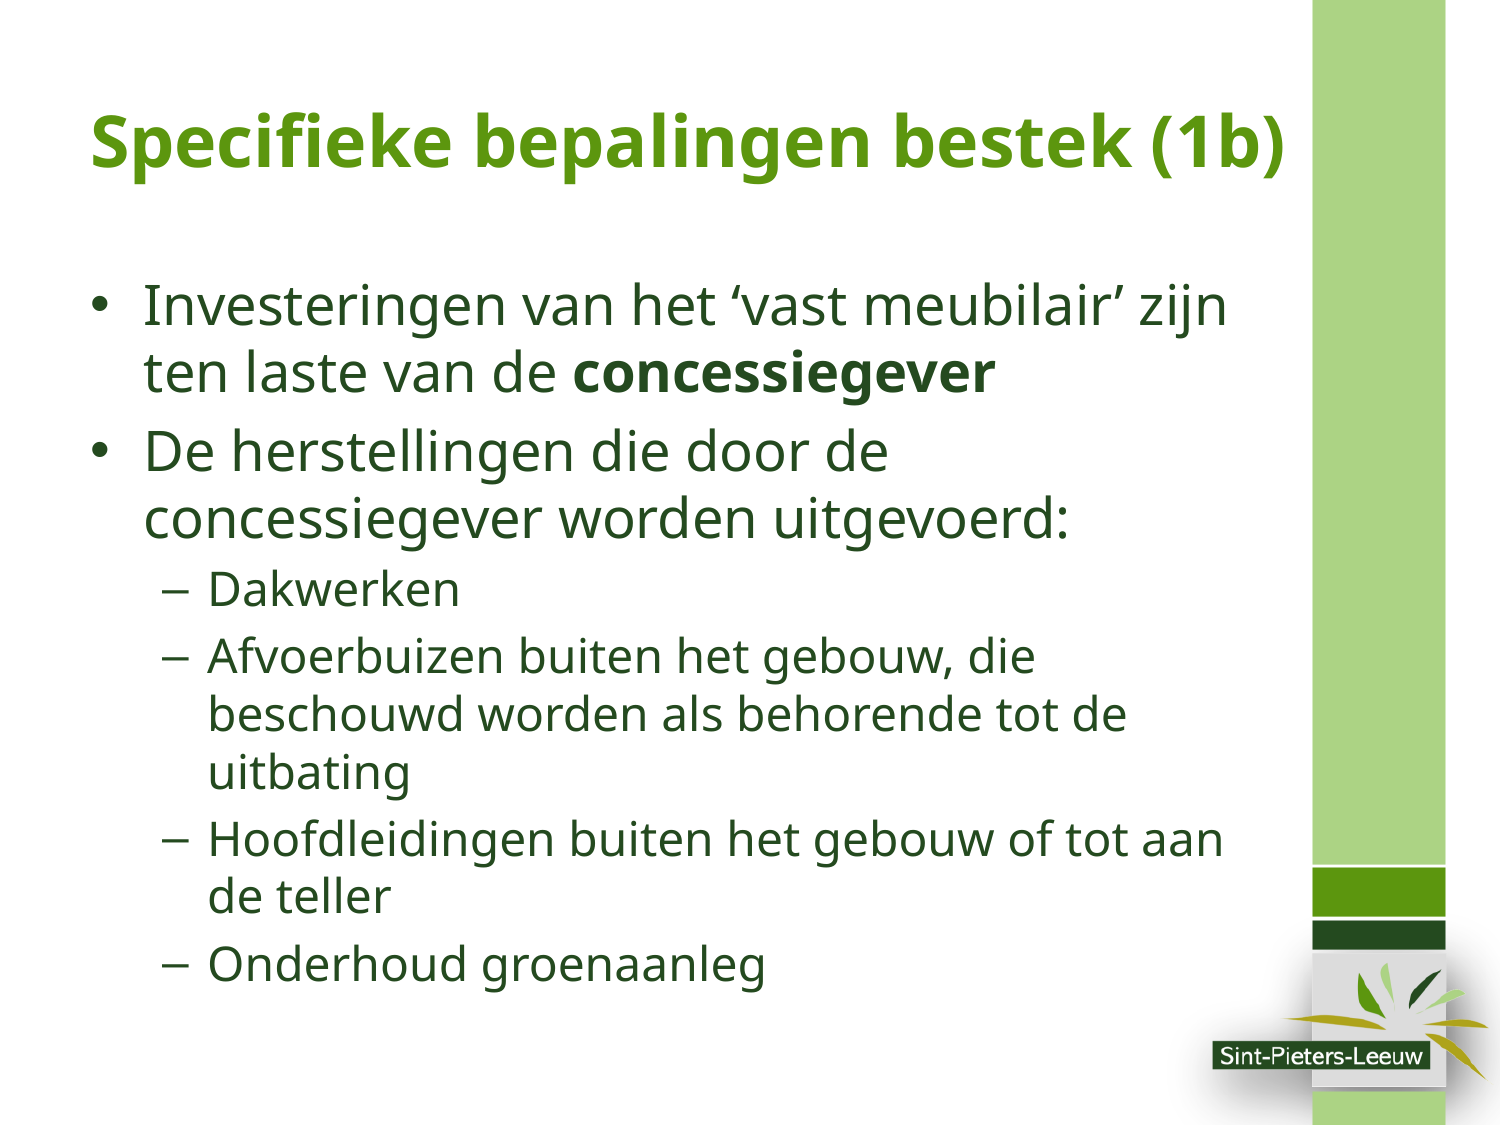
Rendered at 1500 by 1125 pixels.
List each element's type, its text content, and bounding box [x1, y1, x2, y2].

list Investeringen van het ‘vast meubilair’ zijn ten laste van de concessiegever De herstellingen die door de concessiegever worden uitgevoerd: Dakwerken Afvoerbuizen buiten het gebouw, die beschouwd worden als behorende tot de uitbating Hoofdleidingen buiten het gebouw of tot aan de teller Onderhoud groenaanleg [75, 262, 1306, 1005]
title Specifieke bepalingen bestek (1b) [75, 45, 1306, 233]
picture [0, 0, 1500, 1125]
